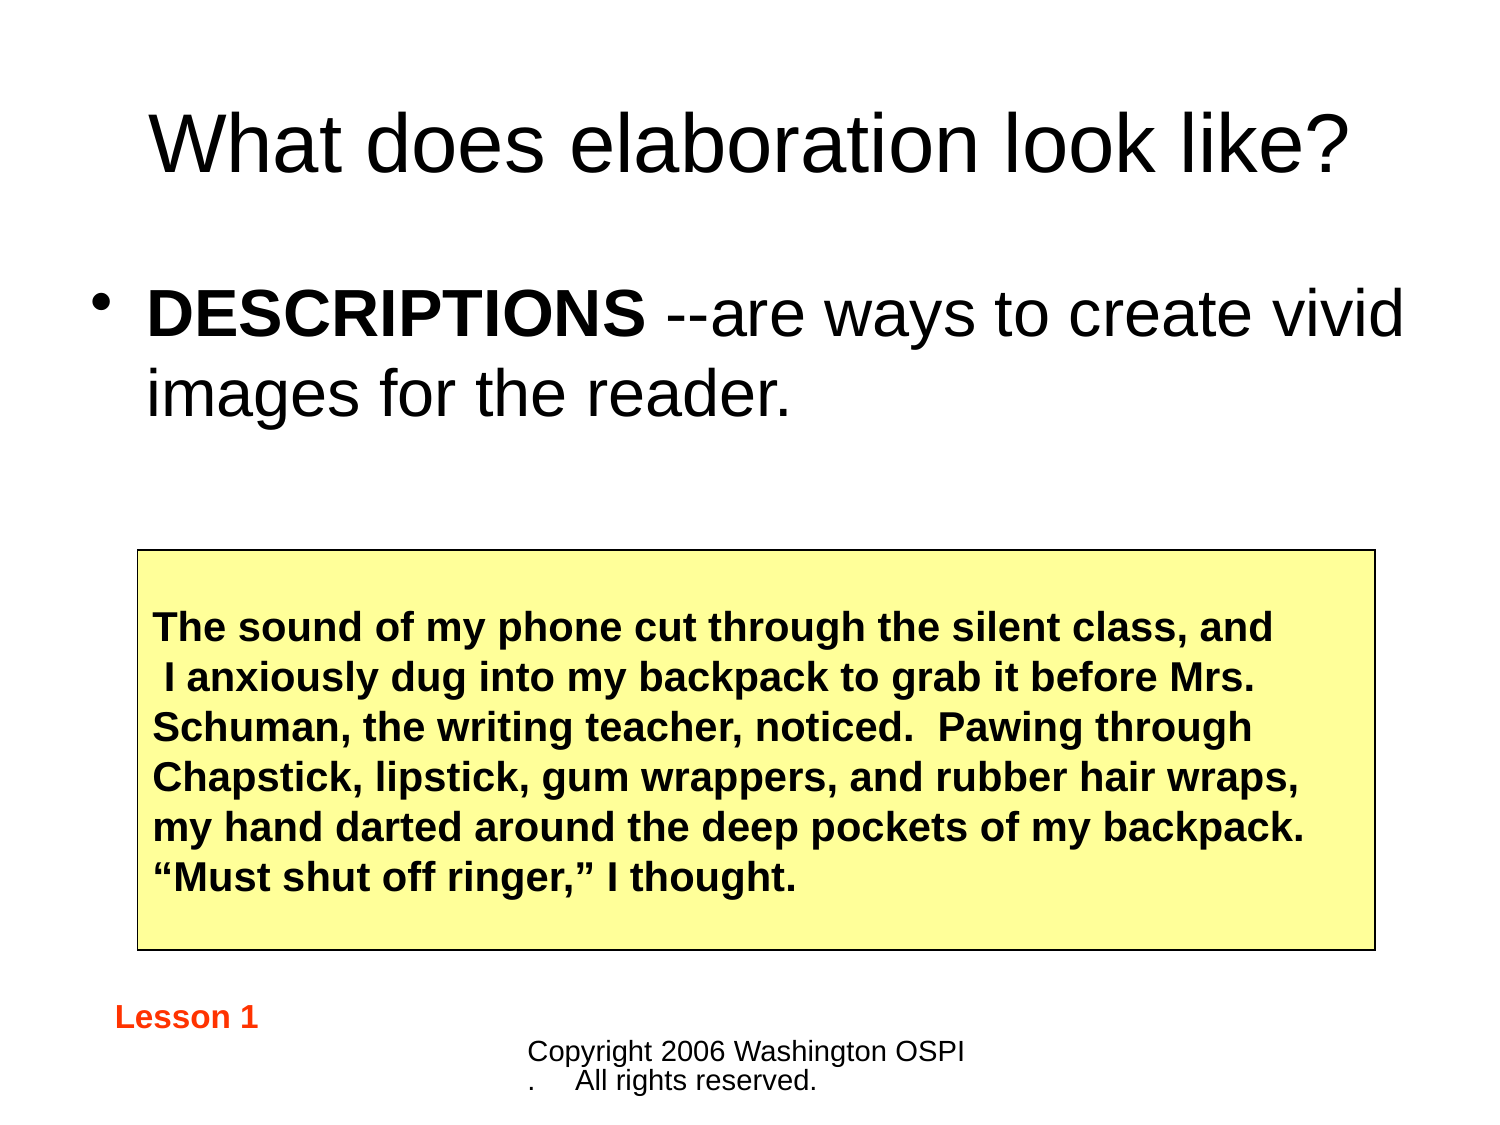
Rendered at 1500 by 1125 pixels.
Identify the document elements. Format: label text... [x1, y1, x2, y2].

footer Copyright 2006 Washington OSPI. All rights reserved. [512, 1024, 988, 1103]
list DESCRIPTIONS --are ways to create vivid images for the reader. [74, 262, 1426, 1006]
text_box Lesson 1 [99, 987, 438, 1043]
title What does elaboration look like? [74, 44, 1426, 233]
text_box The sound of my phone cut through the silent class, and I anxiously dug into my backpack to grab it before Mrs. Schuman, the writing teacher, noticed. Pawing through Chapstick, lipstick, gum wrappers, and rubber hair wraps, my hand darted around the deep pockets of my backpack. “Must shut off ringer,” I thought. [137, 549, 1375, 950]
